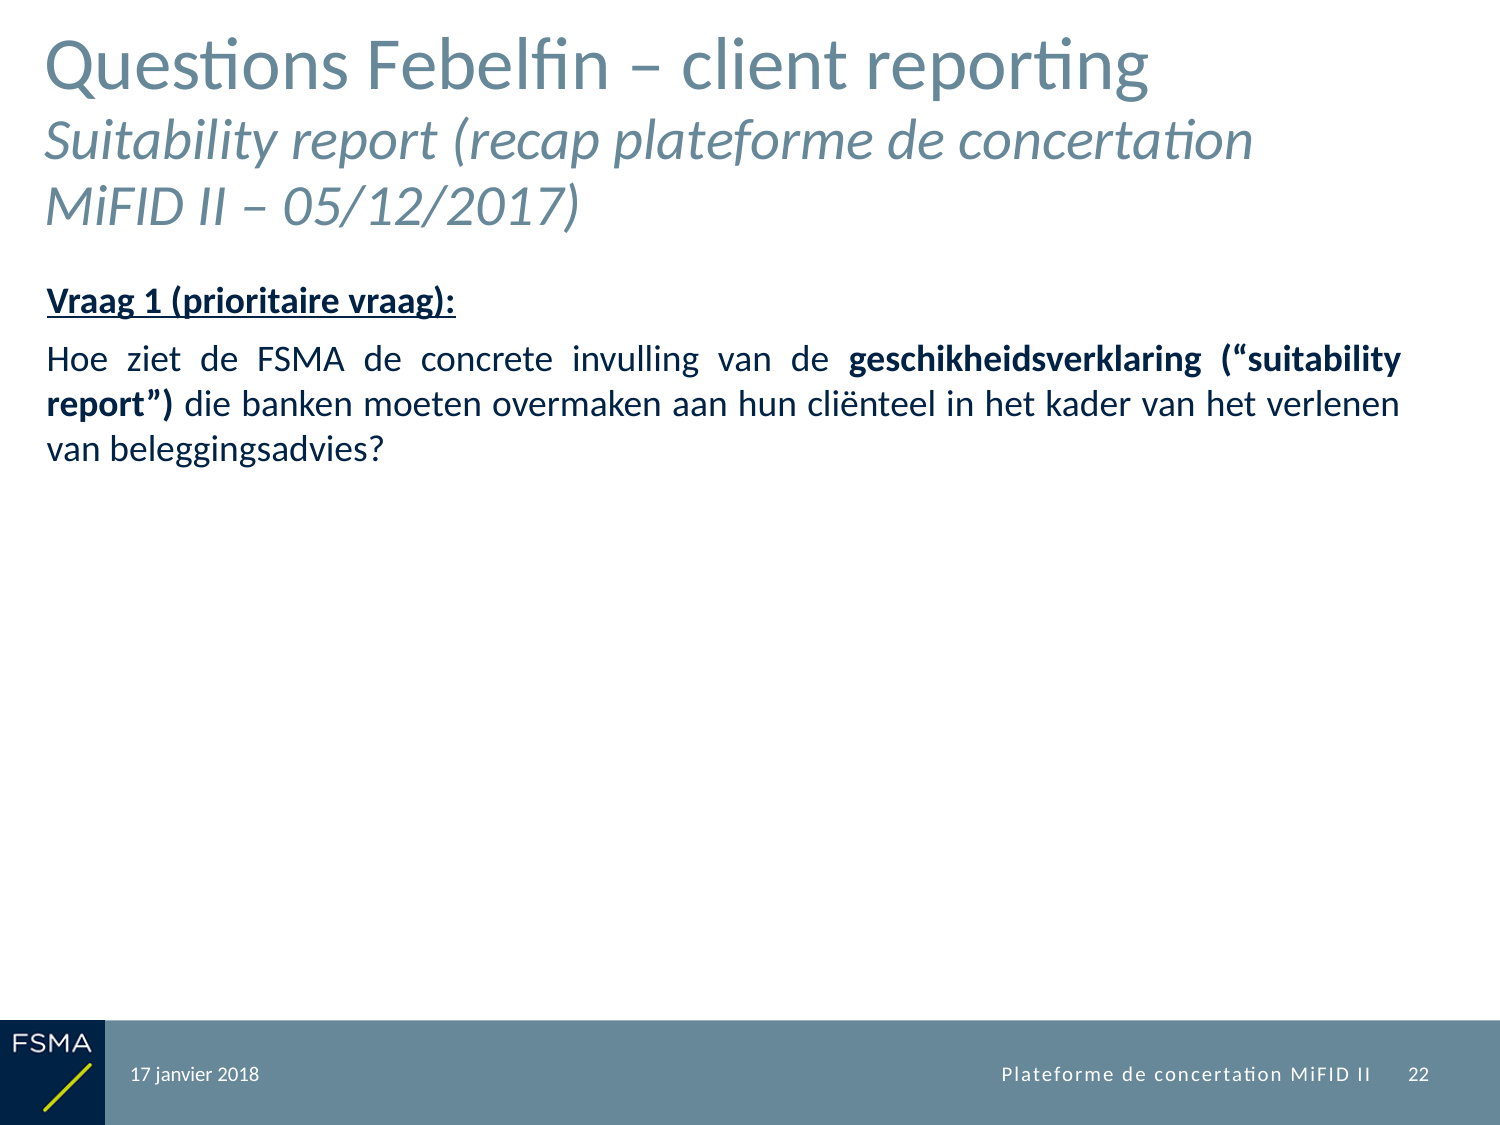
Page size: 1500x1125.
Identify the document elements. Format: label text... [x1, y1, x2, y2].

title Questions Febelfin – client reporting Suitability report (recap plateforme de concertation MiFID II – 05/12/2017) [44, 37, 1433, 232]
slide_number 22 [1371, 1020, 1430, 1125]
picture [0, 1020, 105, 1125]
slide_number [129, 1020, 396, 1125]
text_box Vraag 1 (prioritaire vraag): Hoe ziet de FSMA de concrete invulling van de geschikheidsverklaring (“suitability report”) die banken moeten overmaken aan hun cliënteel in het kader van het verlenen van beleggingsadvies? [31, 268, 1417, 501]
footer Plateforme de concertation MiFID II [620, 1020, 1371, 1125]
